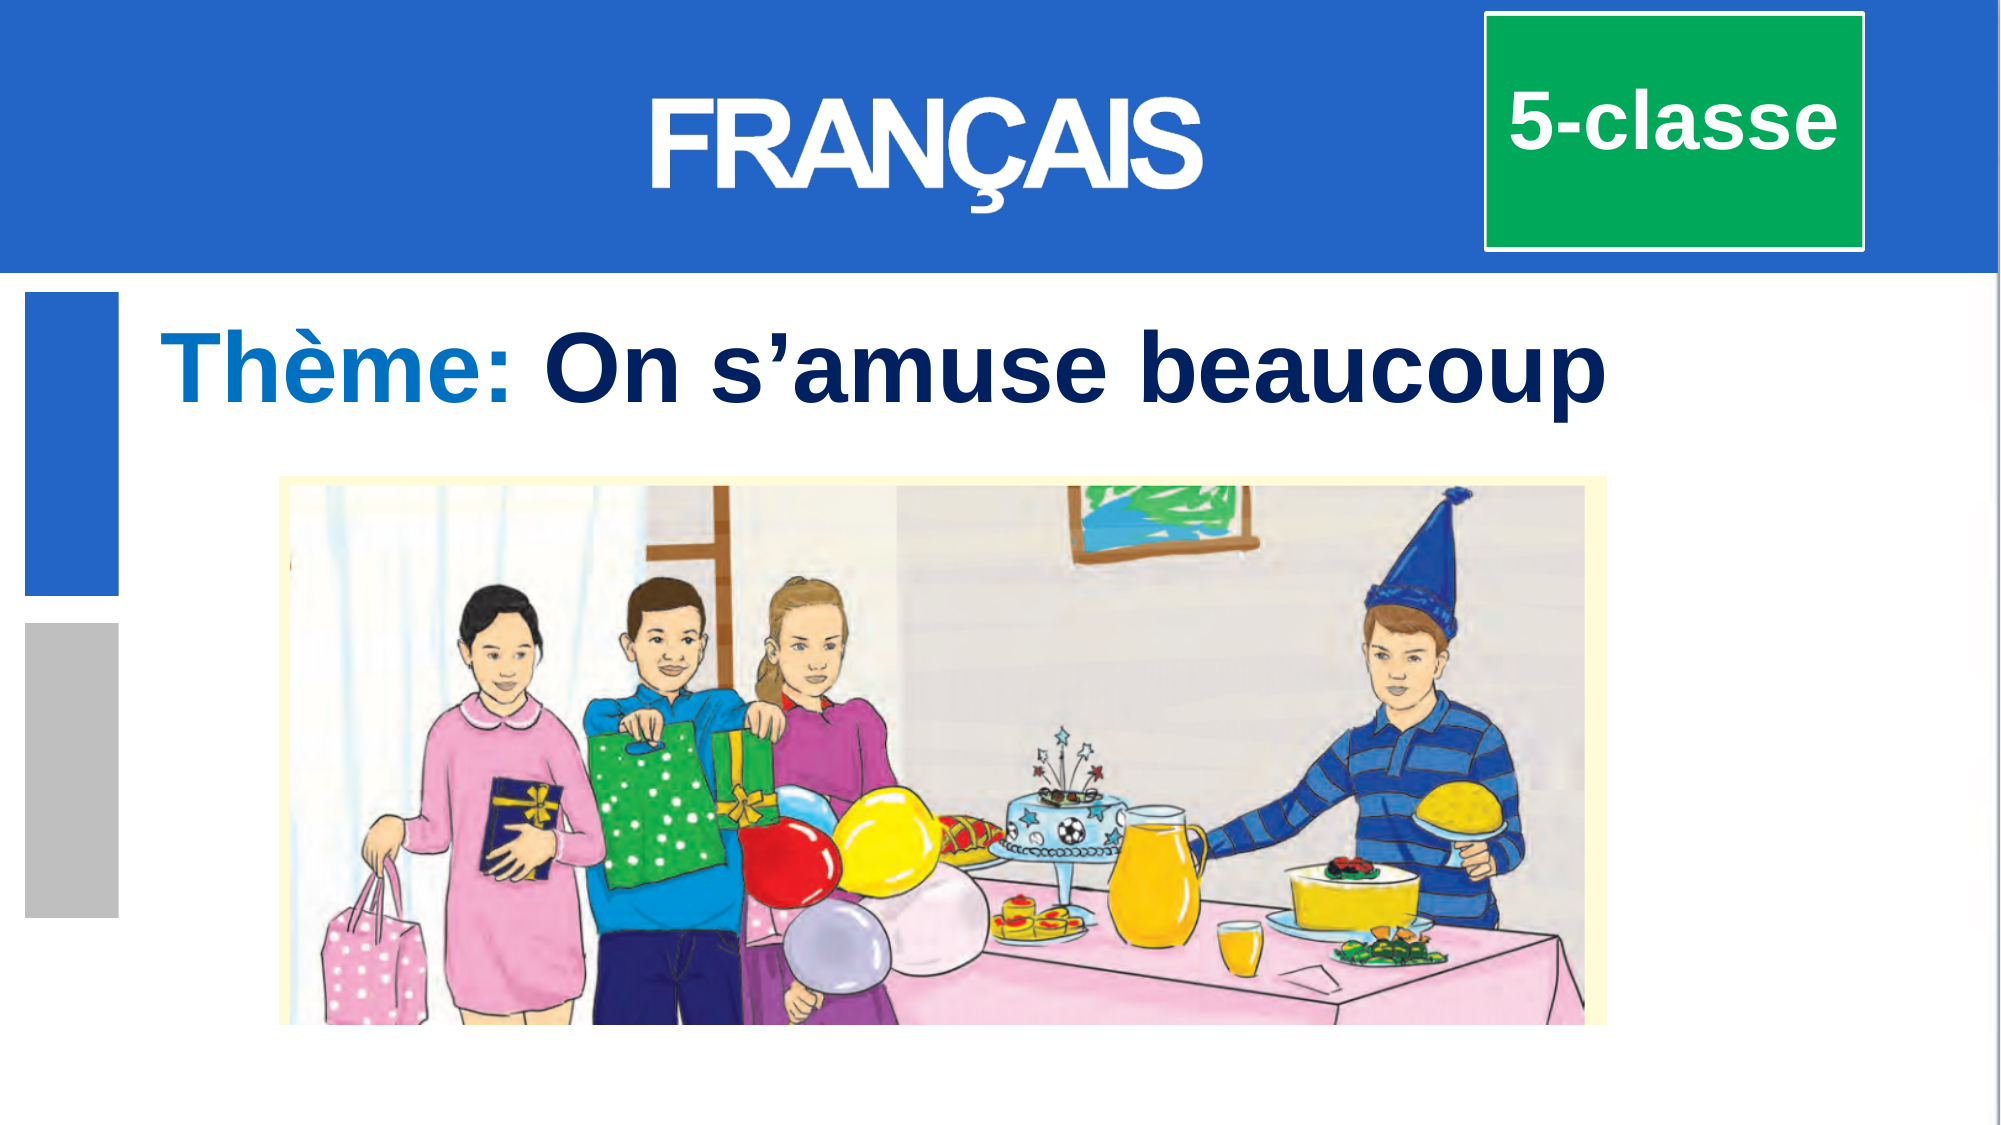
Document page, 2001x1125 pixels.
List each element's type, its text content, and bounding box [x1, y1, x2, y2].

picture [0, 0, 2001, 1125]
text_box [25, 623, 119, 918]
text_box [25, 292, 119, 596]
text_box Thème: On s’amuse beaucoup [160, 297, 2000, 423]
